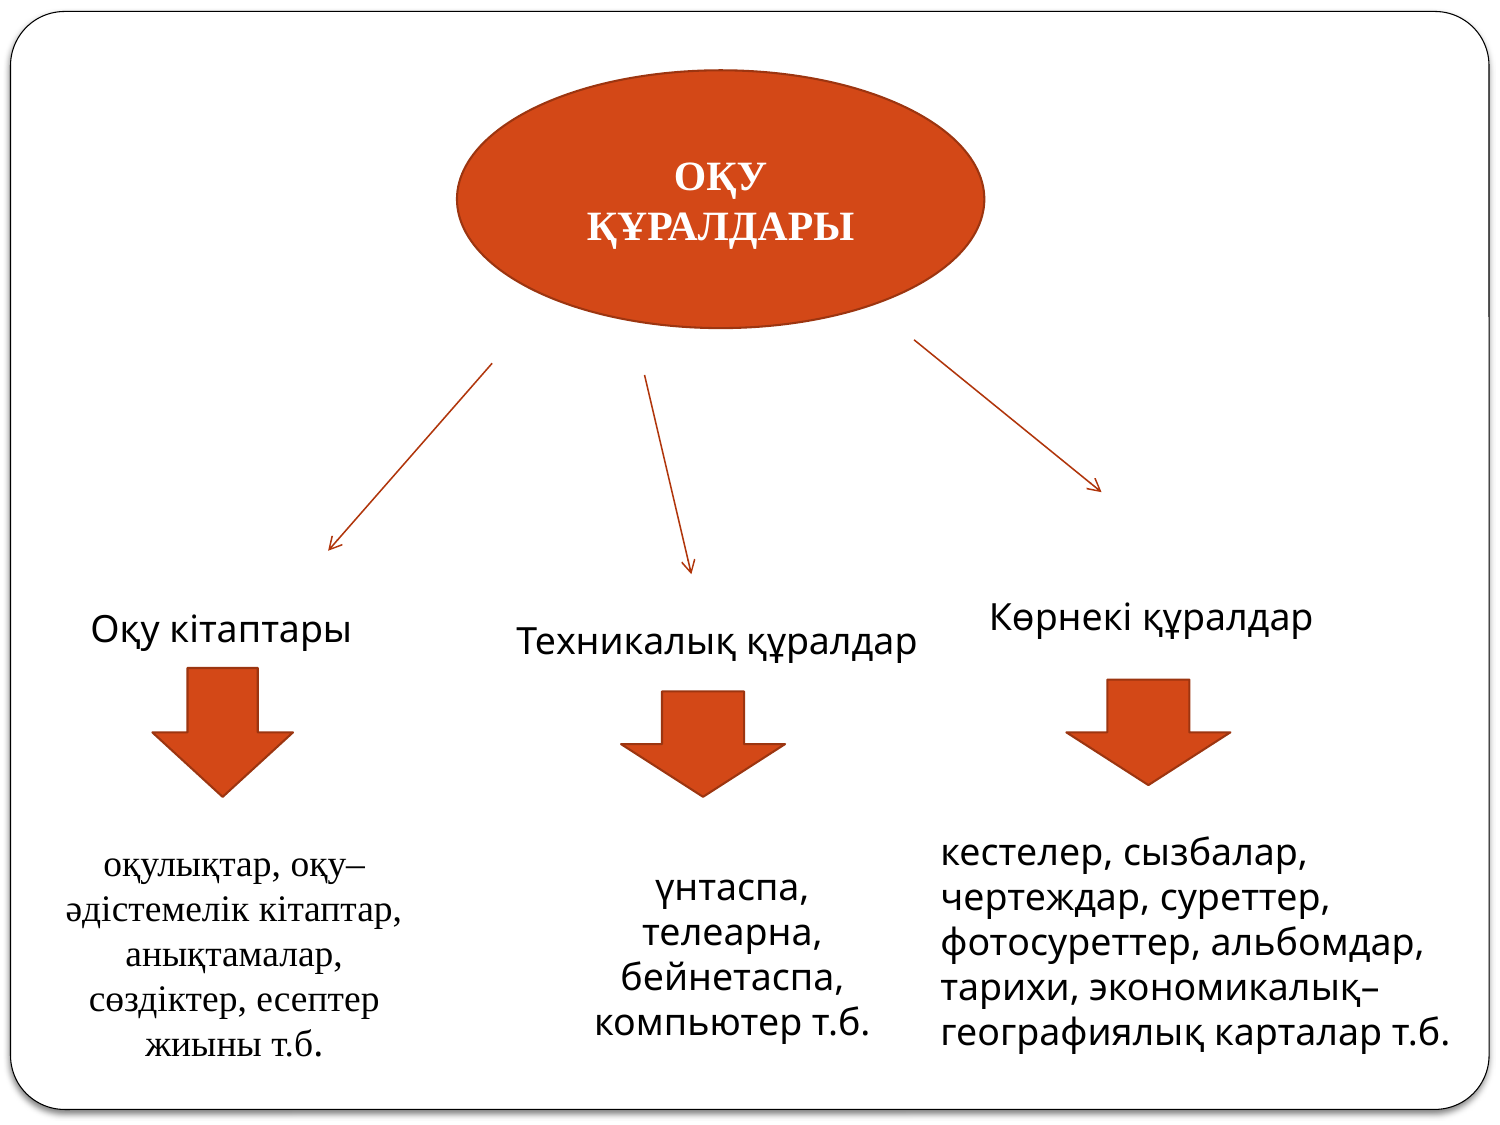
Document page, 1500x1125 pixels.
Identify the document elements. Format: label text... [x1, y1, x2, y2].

text_box кестелер, сызбалар, чертеждар, суреттер, фотосуреттер, альбомдар, тарихи, экономикалық–географиялық карталар т.б. [925, 820, 1500, 1060]
text_box Оқу кітаптары [75, 597, 368, 658]
text_box Көрнекі құралдар [973, 585, 1339, 646]
text_box [151, 666, 294, 798]
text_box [568, 450, 768, 499]
text_box ОҚУ ҚҰРАЛДАРЫ [455, 69, 986, 330]
text_box оқулықтар, оқу–әдістемелік кітаптар, анықтамалар, сөздіктер, есептер жиыны т.б. [35, 831, 434, 1072]
text_box [620, 690, 787, 798]
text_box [316, 374, 505, 540]
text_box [913, 339, 1102, 493]
text_box Техникалық құралдар [501, 609, 943, 670]
text_box үнтаспа, телеарна, бейнетаспа, компьютер т.б. [562, 855, 903, 1051]
text_box [1065, 678, 1232, 786]
